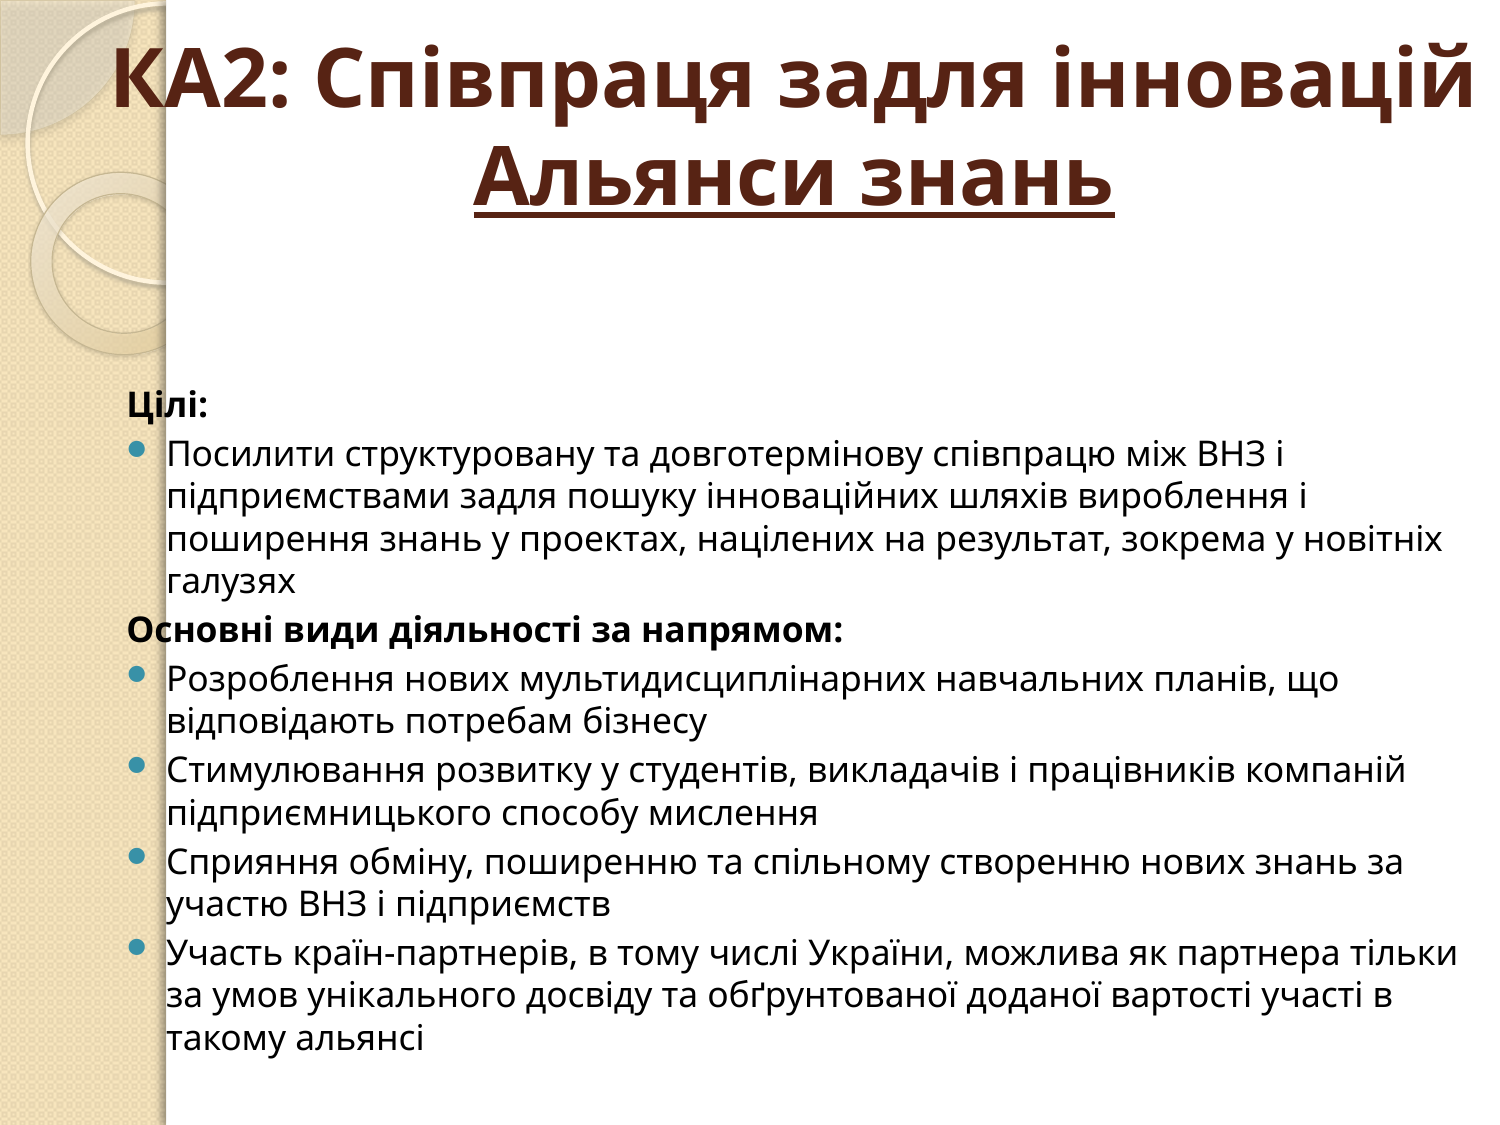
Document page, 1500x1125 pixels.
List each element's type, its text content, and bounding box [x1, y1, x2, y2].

title КА2: Співпраця задля інновацій Альянси знань [88, 1, 1500, 246]
list Цілі: Посилити структуровану та довготермінову співпрацю між ВНЗ і підприємствами задля пошуку інноваційних шляхів вироблення і поширення знань у проектах, націлених на результат, зокрема у новітніх галузях Основні види діяльності за напрямом: Розроблення нових мультидисциплінарних навчальних планів, що відповідають потребам бізнесу Стимулювання розвитку у студентів, викладачів і працівників компаній підприємницького способу мислення Сприяння обміну, поширенню та спільному створенню нових знань за участю ВНЗ і підприємств Участь країн-партнерів, в тому числі України, можлива як партнера тільки за умов унікального досвіду та обґрунтованої доданої вартості участі в такому альянсі [100, 375, 1500, 1071]
